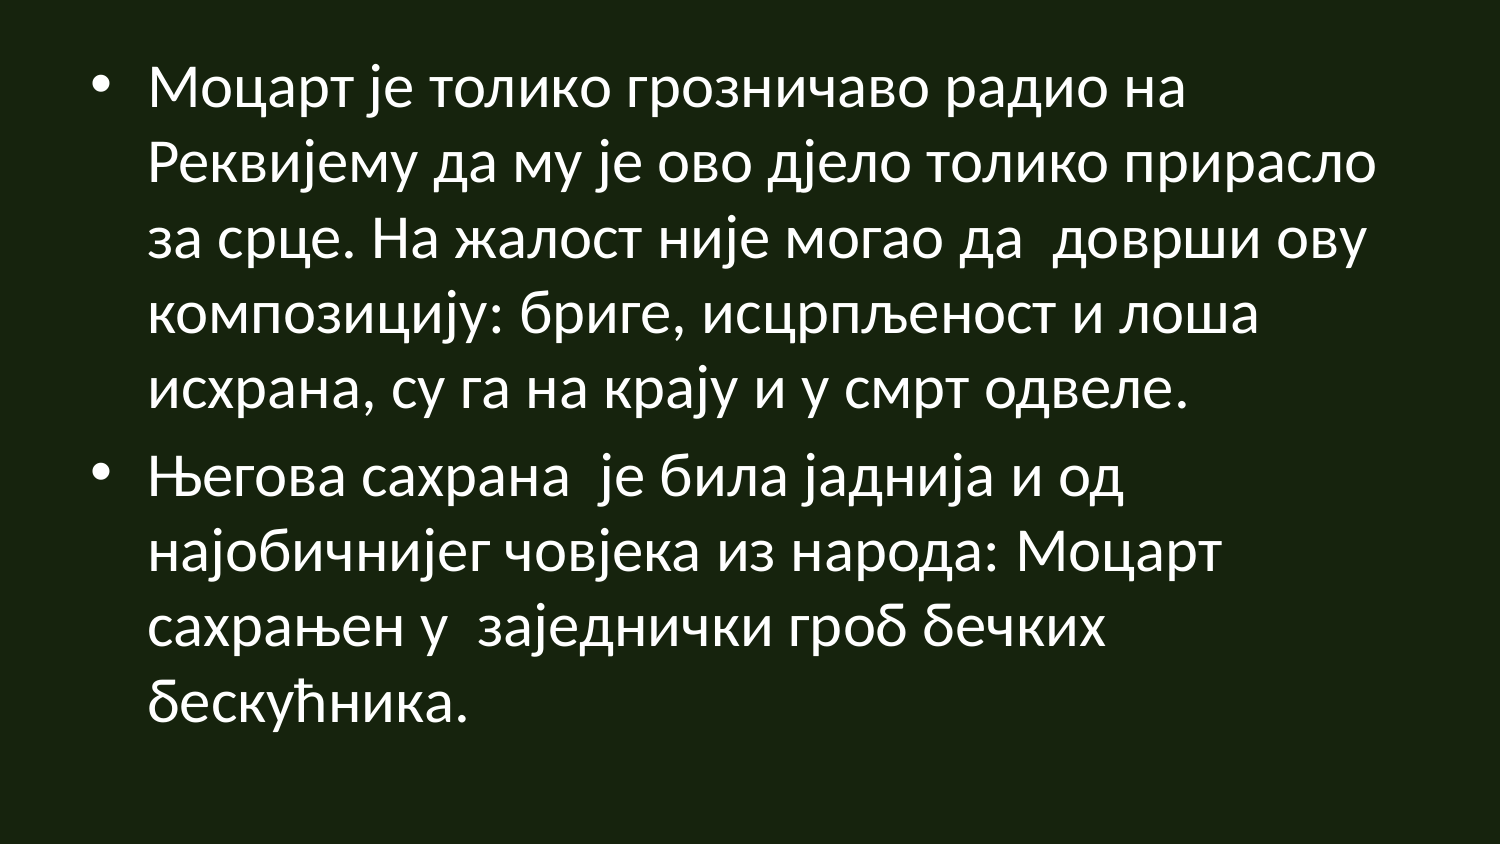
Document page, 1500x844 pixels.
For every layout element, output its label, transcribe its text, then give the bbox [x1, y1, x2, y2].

list Моцарт је толико грозничаво радио на Реквијему да му је ово дјело толико прирасло за срце. На жалост није могао да доврши ову композицију: бриге, исцрпљеност и лоша исхрана, су га на крају и у смрт одвеле. Његова сахрана је била јаднија и од најобичнијег човјека из народа: Моцарт сахрањен у заједнички гроб бечких бескућника. [75, 37, 1425, 754]
